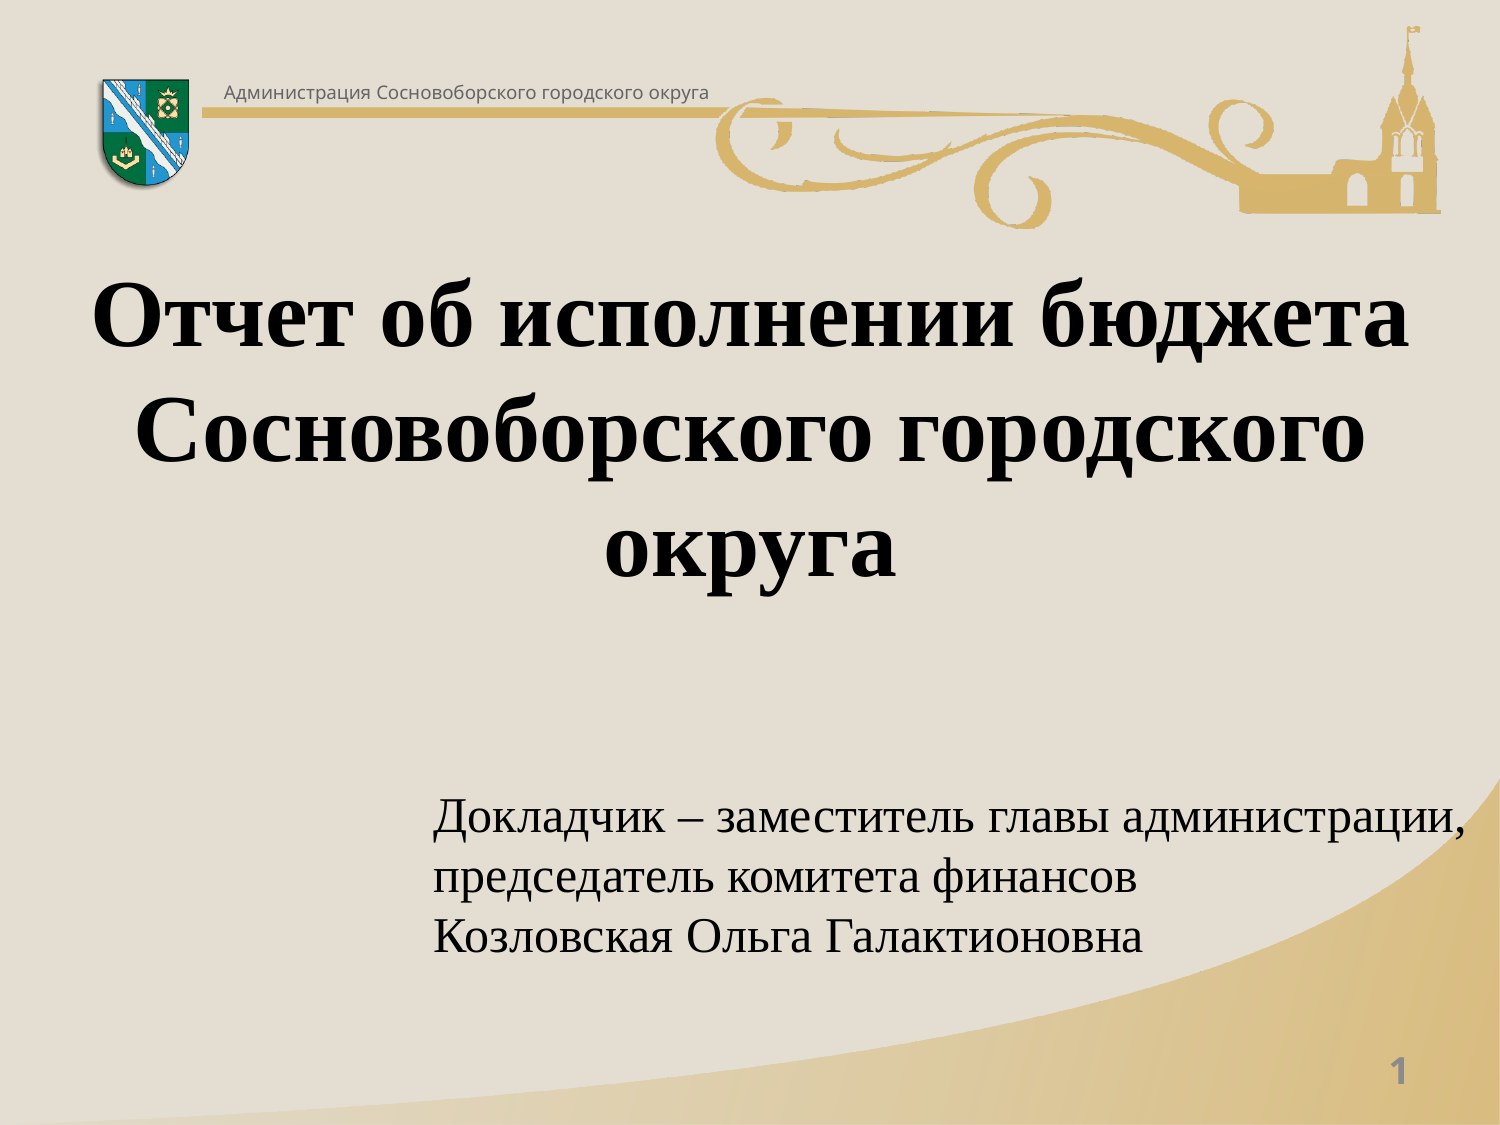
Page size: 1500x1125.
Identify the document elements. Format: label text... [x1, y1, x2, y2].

picture [96, 79, 189, 191]
text_box Отчет об исполнении бюджета Сосновоборского городского округа [41, 243, 1460, 568]
picture [0, 778, 1500, 1125]
slide_number 1 [1074, 1042, 1425, 1103]
picture [202, 26, 1441, 229]
subtitle Докладчик – заместитель главы администрации, председатель комитета финансов Козловская Ольга Галактионовна [419, 775, 1500, 1038]
